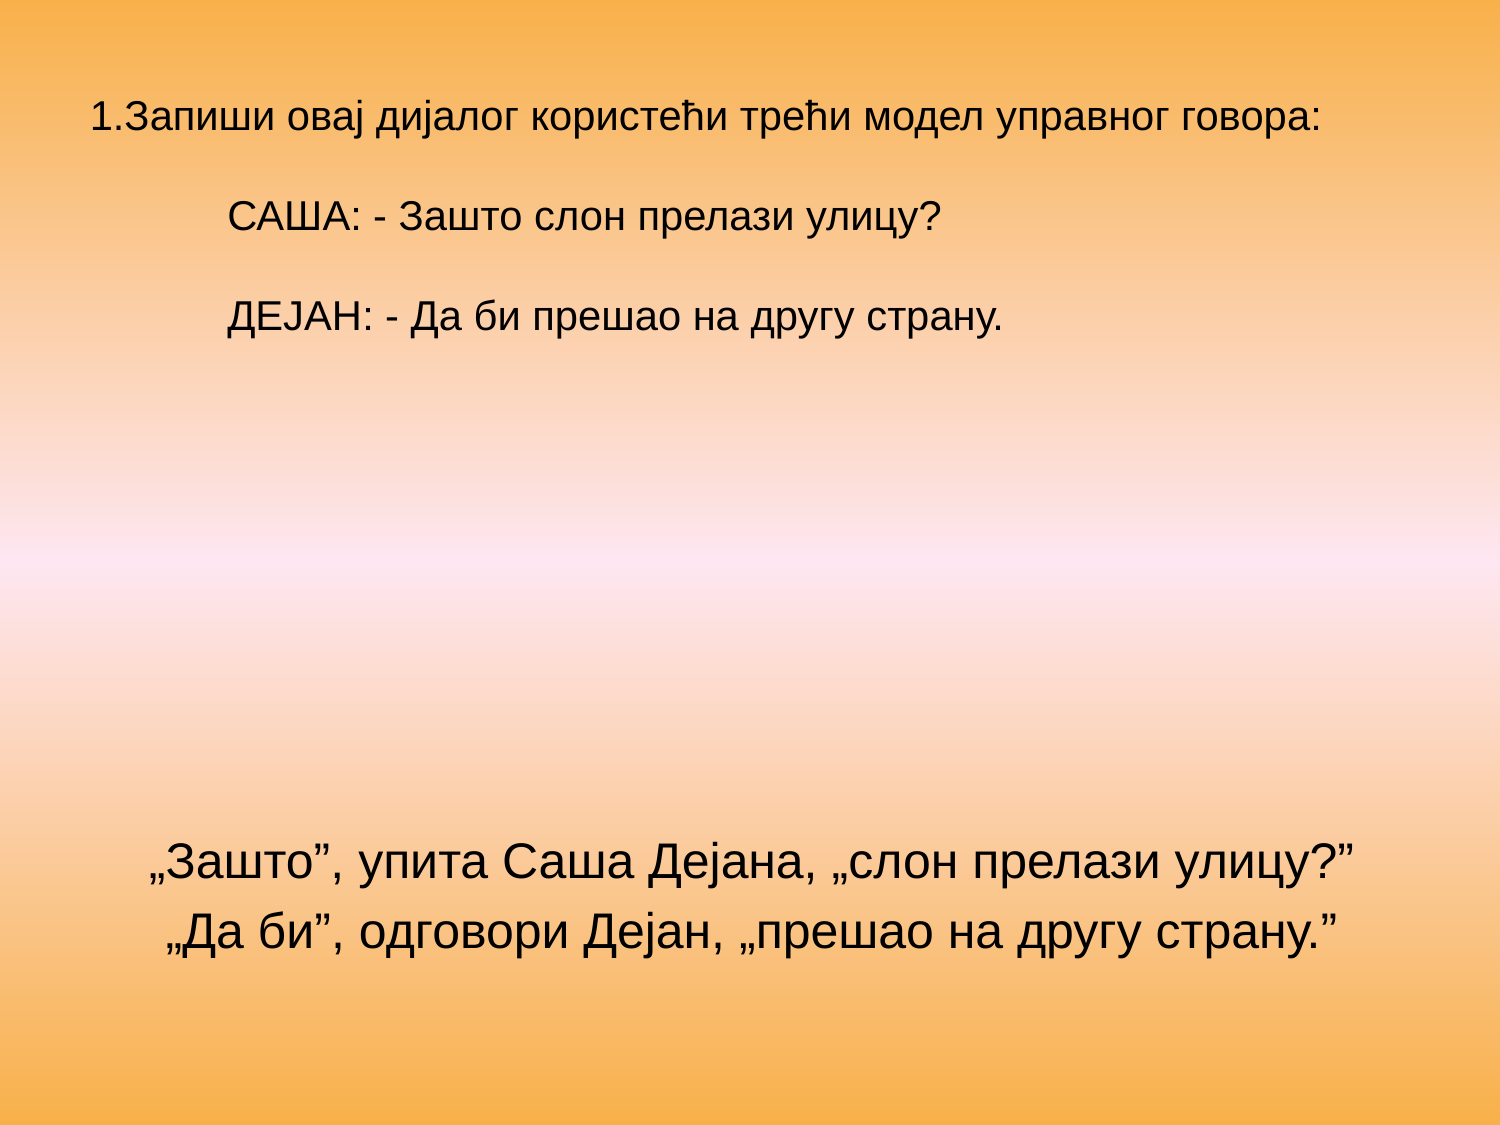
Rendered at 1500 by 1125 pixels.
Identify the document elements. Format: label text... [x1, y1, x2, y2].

title 1.Запиши овај дијалог користећи трећи модел управног говора: САША: - Зашто слон прелази улицу? ДЕЈАН: - Да би прешао на другу страну. [74, 44, 1426, 433]
list „Зашто”, упита Саша Дејана, „слон прелази улицу?” „Да би”, одговори Дејан, „прешао на другу страну.” [76, 751, 1428, 1010]
